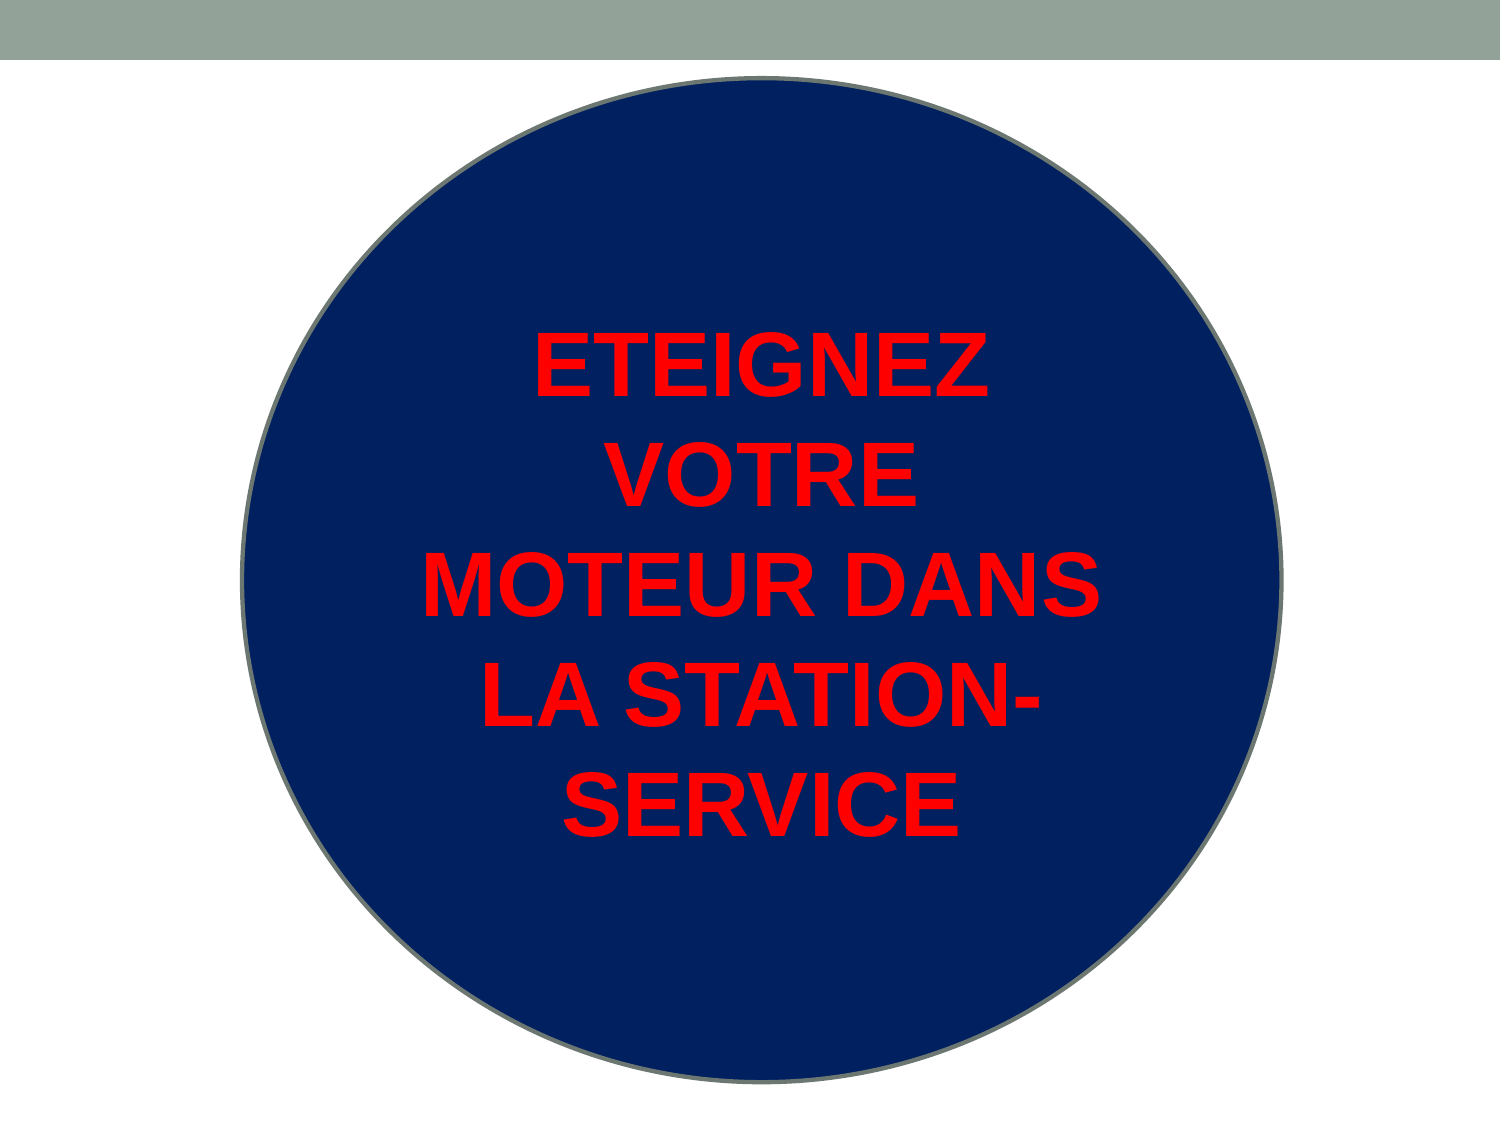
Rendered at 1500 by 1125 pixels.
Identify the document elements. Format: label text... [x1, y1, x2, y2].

text_box ETEIGNEZ VOTRE MOTEUR DANS LA STATION-SERVICE [239, 75, 1284, 1085]
